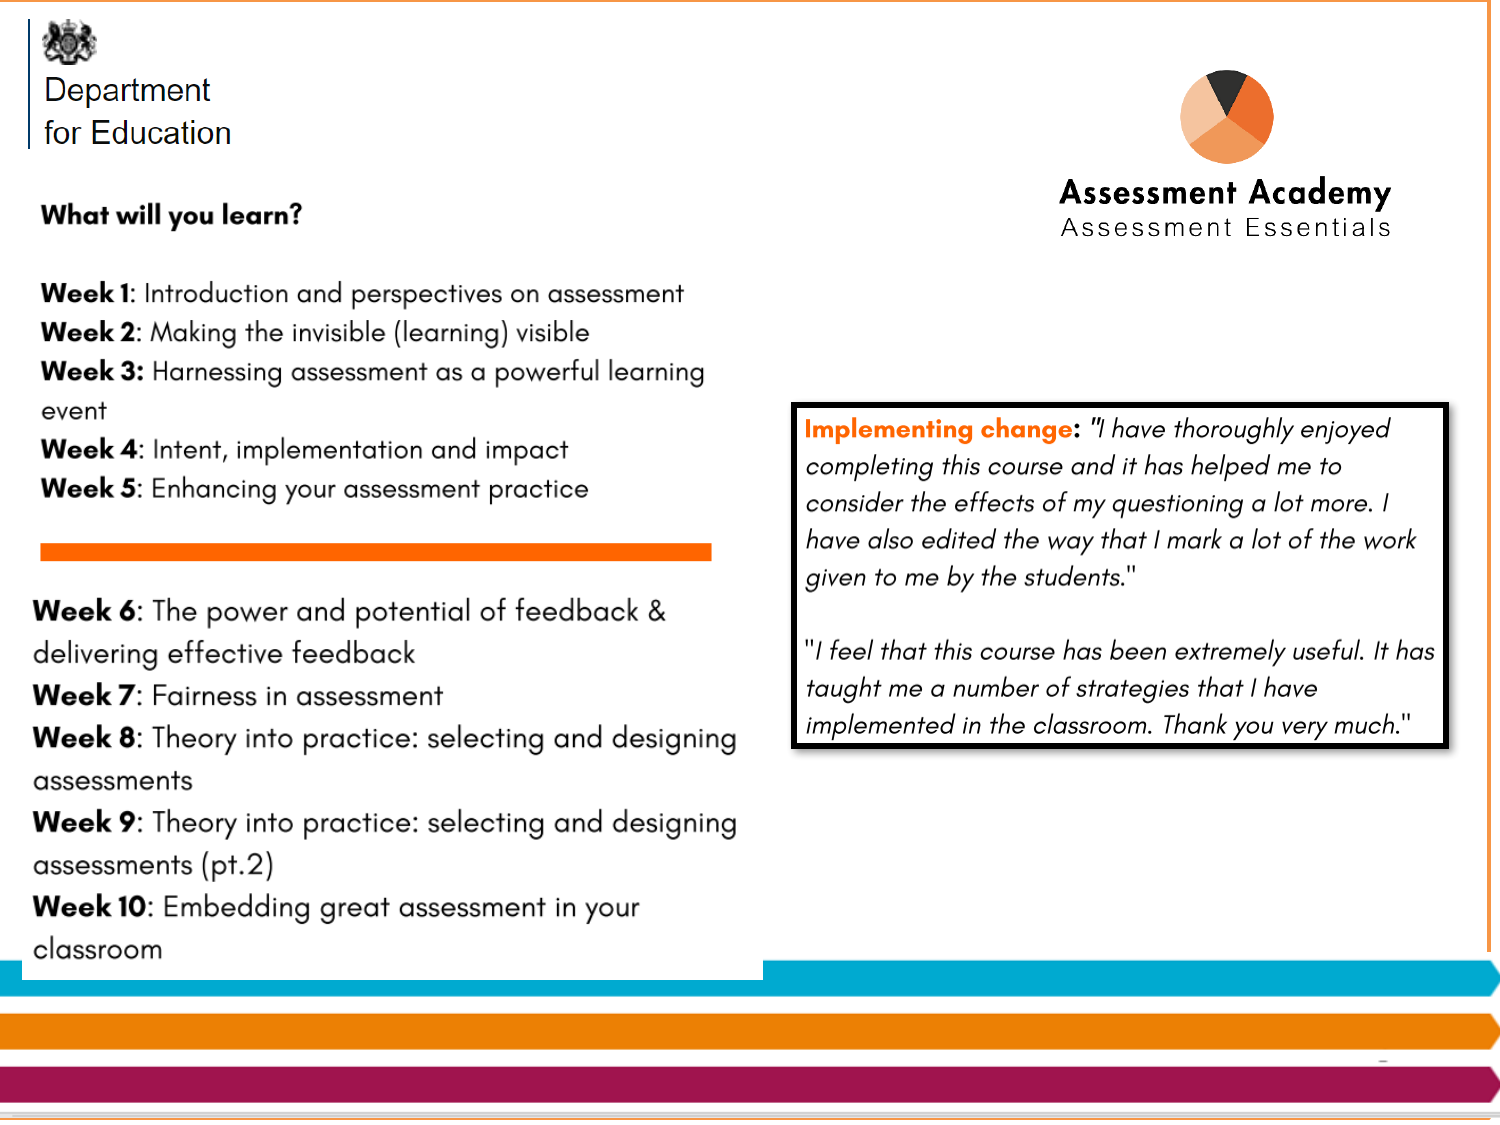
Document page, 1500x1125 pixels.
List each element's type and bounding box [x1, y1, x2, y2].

picture [796, 407, 1443, 744]
picture [0, 190, 1500, 979]
text_box [0, 0, 1491, 950]
picture [969, 33, 1484, 292]
picture [11, 6, 256, 164]
picture [0, 983, 1500, 1118]
